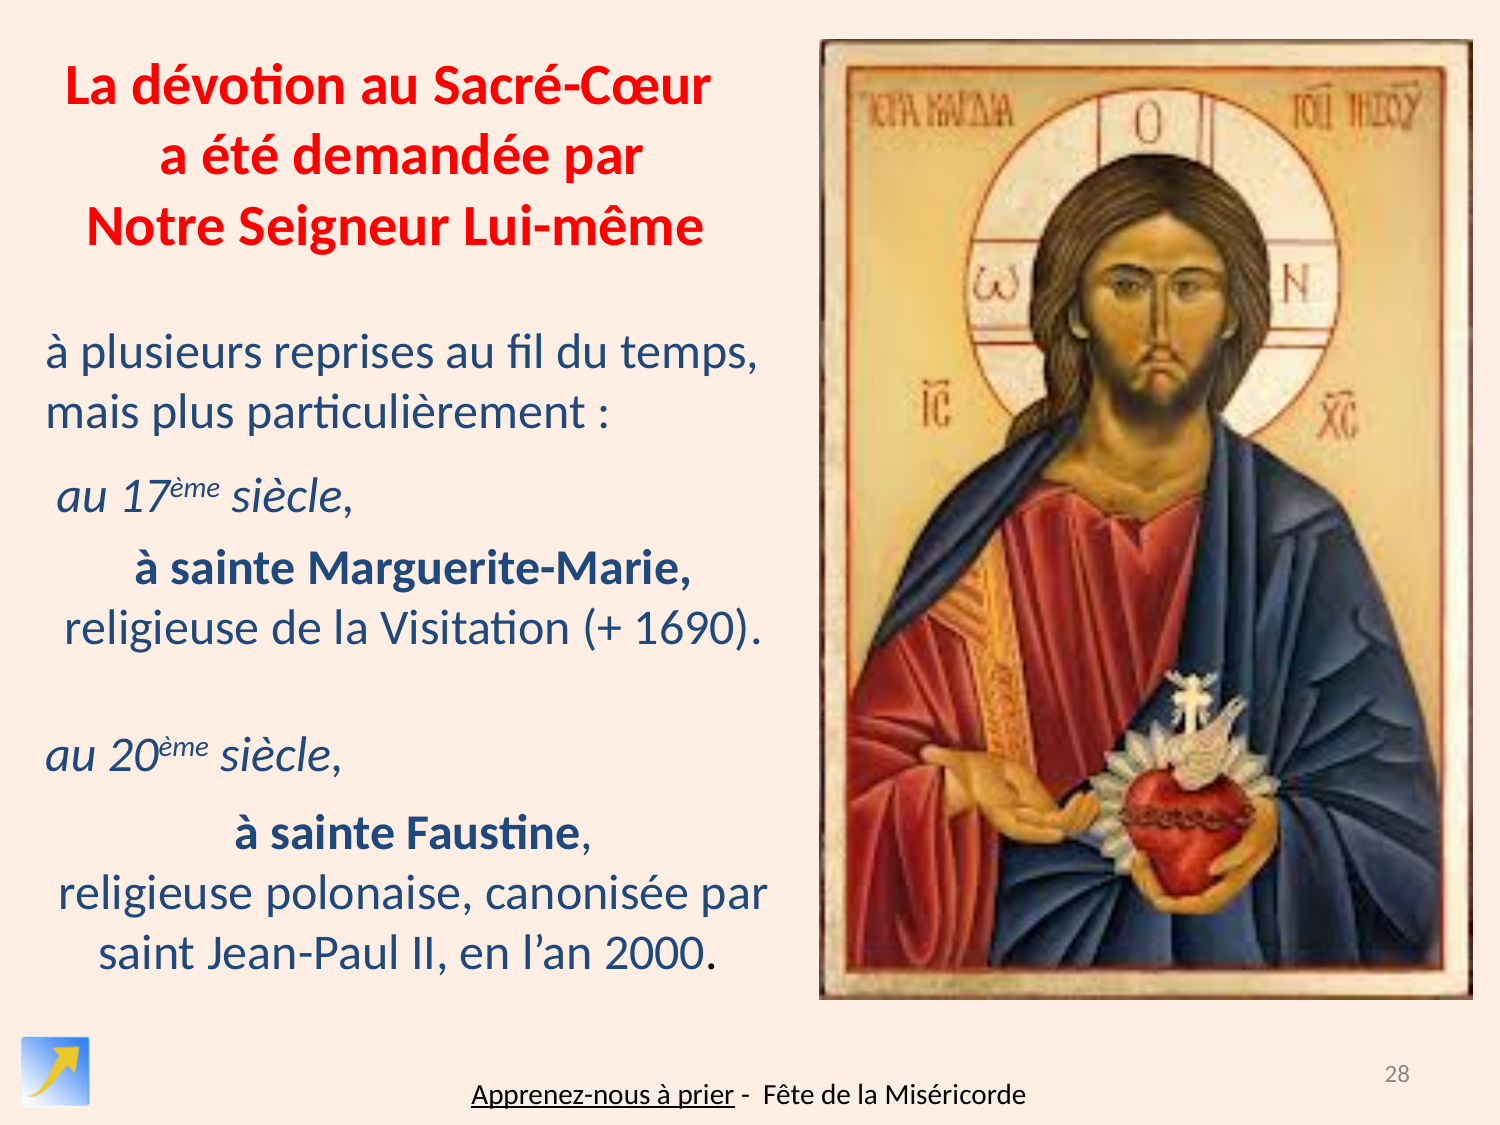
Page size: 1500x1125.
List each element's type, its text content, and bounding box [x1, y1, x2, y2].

text_box au 20ème siècle, à sainte Faustine, religieuse polonaise, canonisée par saint Jean-Paul II, en l’an 2000. [30, 713, 798, 987]
text_box à plusieurs reprises au fil du temps, mais plus particulièrement : [30, 310, 798, 446]
slide_number 28 [1074, 1042, 1425, 1103]
picture [16, 1032, 95, 1111]
text_box Apprenez-nous à prier - Fête de la Miséricorde [456, 1067, 1042, 1118]
text_box La dévotion au Sacré-Cœur a été demandée par Notre Seigneur Lui-même [41, 39, 750, 264]
text_box au 17ème siècle, à sainte Marguerite-Marie, religieuse de la Visitation (+ 1690). [41, 455, 798, 723]
picture [819, 39, 1474, 1001]
